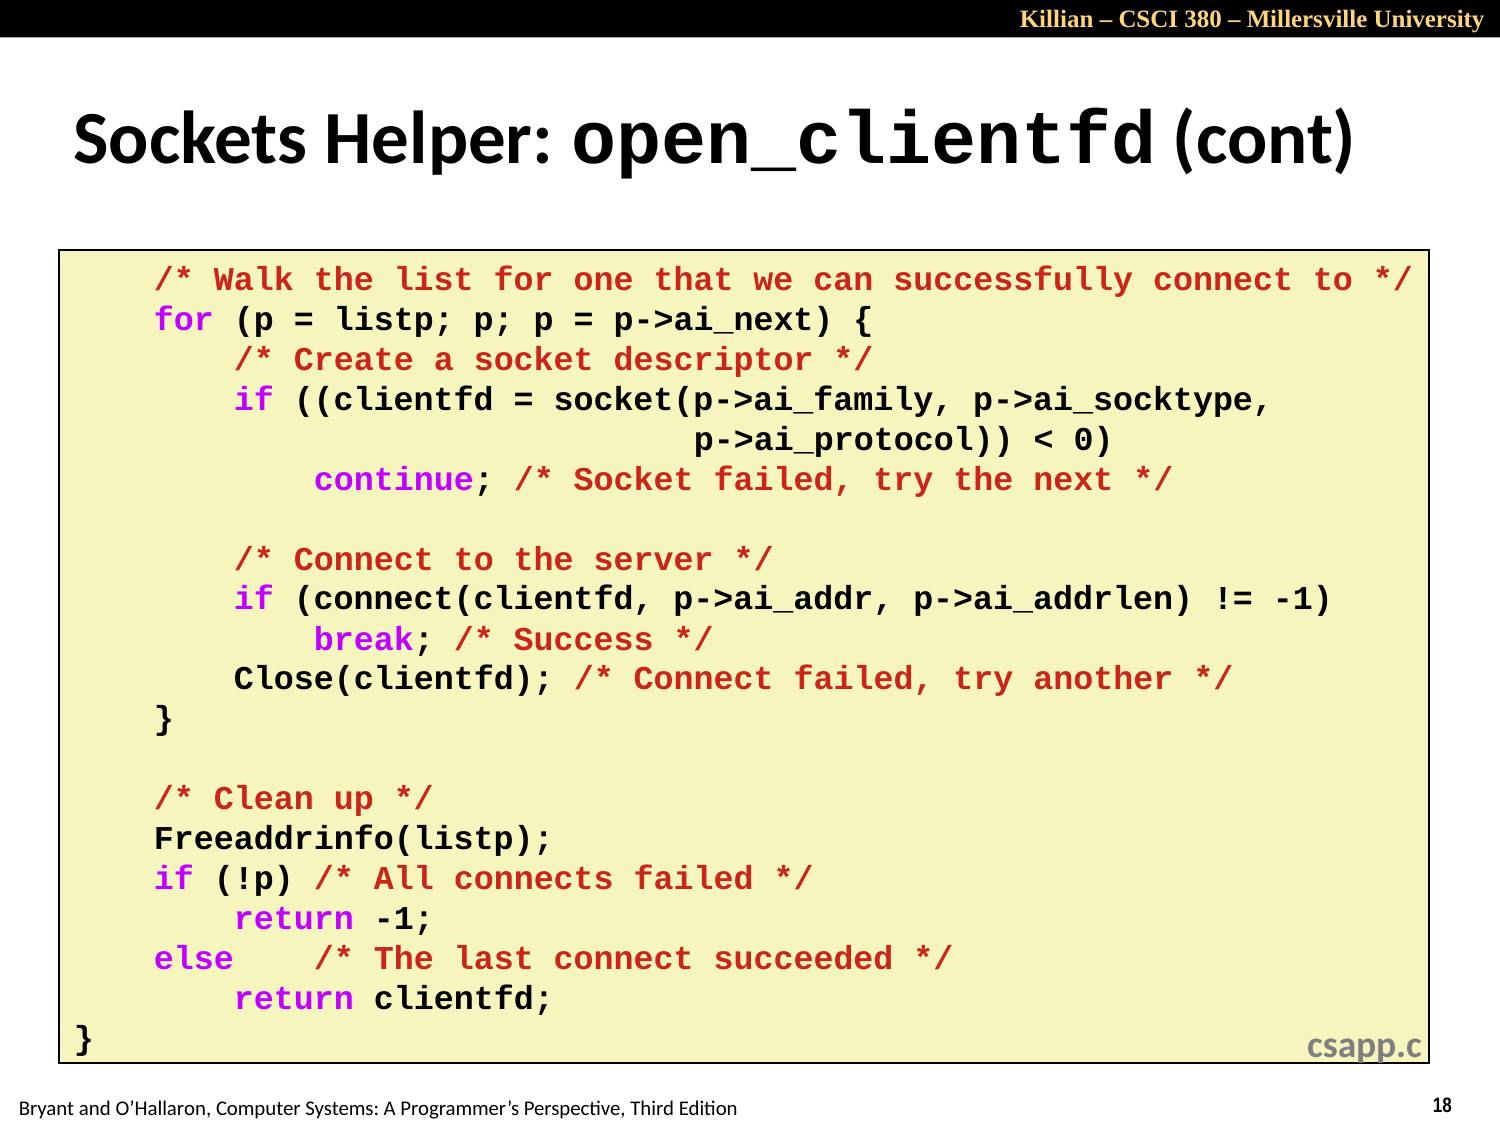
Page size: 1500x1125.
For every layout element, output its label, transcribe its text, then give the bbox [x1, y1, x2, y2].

text_box /* Walk the list for one that we can successfully connect to */ for (p = listp; p; p = p->ai_next) { /* Create a socket descriptor */ if ((clientfd = socket(p->ai_family, p->ai_socktype, p->ai_protocol)) < 0) continue; /* Socket failed, try the next */ /* Connect to the server */ if (connect(clientfd, p->ai_addr, p->ai_addrlen) != -1) break; /* Success */ Close(clientfd); /* Connect failed, try another */ } /* Clean up */ Freeaddrinfo(listp); if (!p) /* All connects failed */ return -1; else /* The last connect succeeded */ return clientfd; } [59, 249, 1429, 1064]
text_box csapp.c [1292, 1012, 1438, 1073]
title Sockets Helper: open_clientfd (cont) [58, 71, 1476, 197]
